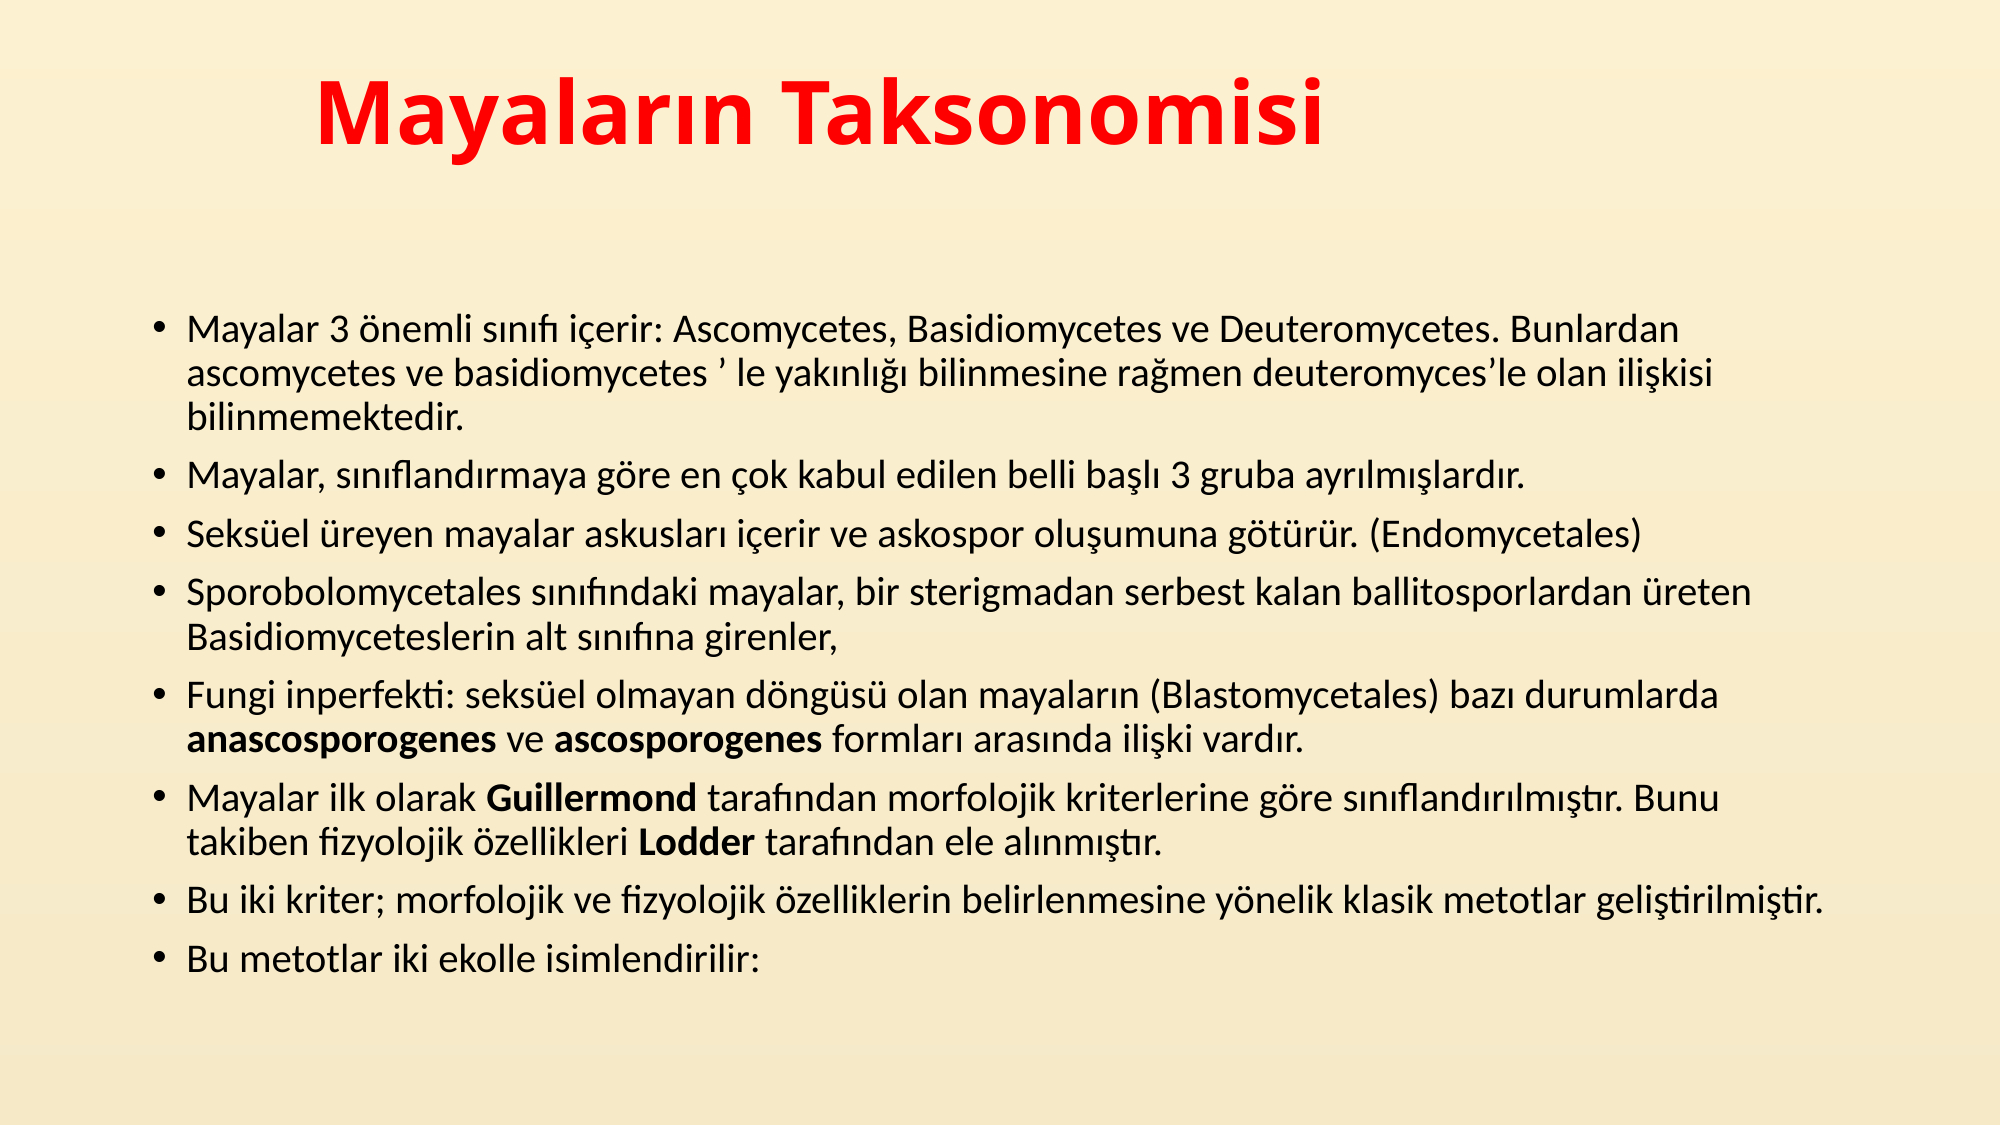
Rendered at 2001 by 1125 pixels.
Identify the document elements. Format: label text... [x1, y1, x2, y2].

title Mayaların Taksonomisi [137, 59, 1863, 278]
list Mayalar 3 önemli sınıfı içerir: Ascomycetes, Basidiomycetes ve Deuteromycetes. Bunlardan ascomycetes ve basidiomycetes ’ le yakınlığı bilinmesine rağmen deuteromyces’le olan ilişkisi bilinmemektedir. Mayalar, sınıflandırmaya göre en çok kabul edilen belli başlı 3 gruba ayrılmışlardır. Seksüel üreyen mayalar askusları içerir ve askospor oluşumuna götürür. (Endomycetales) Sporobolomycetales sınıfındaki mayalar, bir sterigmadan serbest kalan ballitosporlardan üreten Basidiomyceteslerin alt sınıfına girenler, Fungi inperfekti: seksüel olmayan döngüsü olan mayaların (Blastomycetales) bazı durumlarda anascosporogenes ve ascosporogenes formları arasında ilişki vardır. Mayalar ilk olarak Guillermond tarafından morfolojik kriterlerine göre sınıflandırılmıştır. Bunu takiben fizyolojik özellikleri Lodder tarafından ele alınmıştır. Bu iki kriter; morfolojik ve fizyolojik özelliklerin belirlenmesine yönelik klasik metotlar geliştirilmiştir. Bu metotlar iki ekolle isimlendirilir: [137, 299, 1863, 1014]
